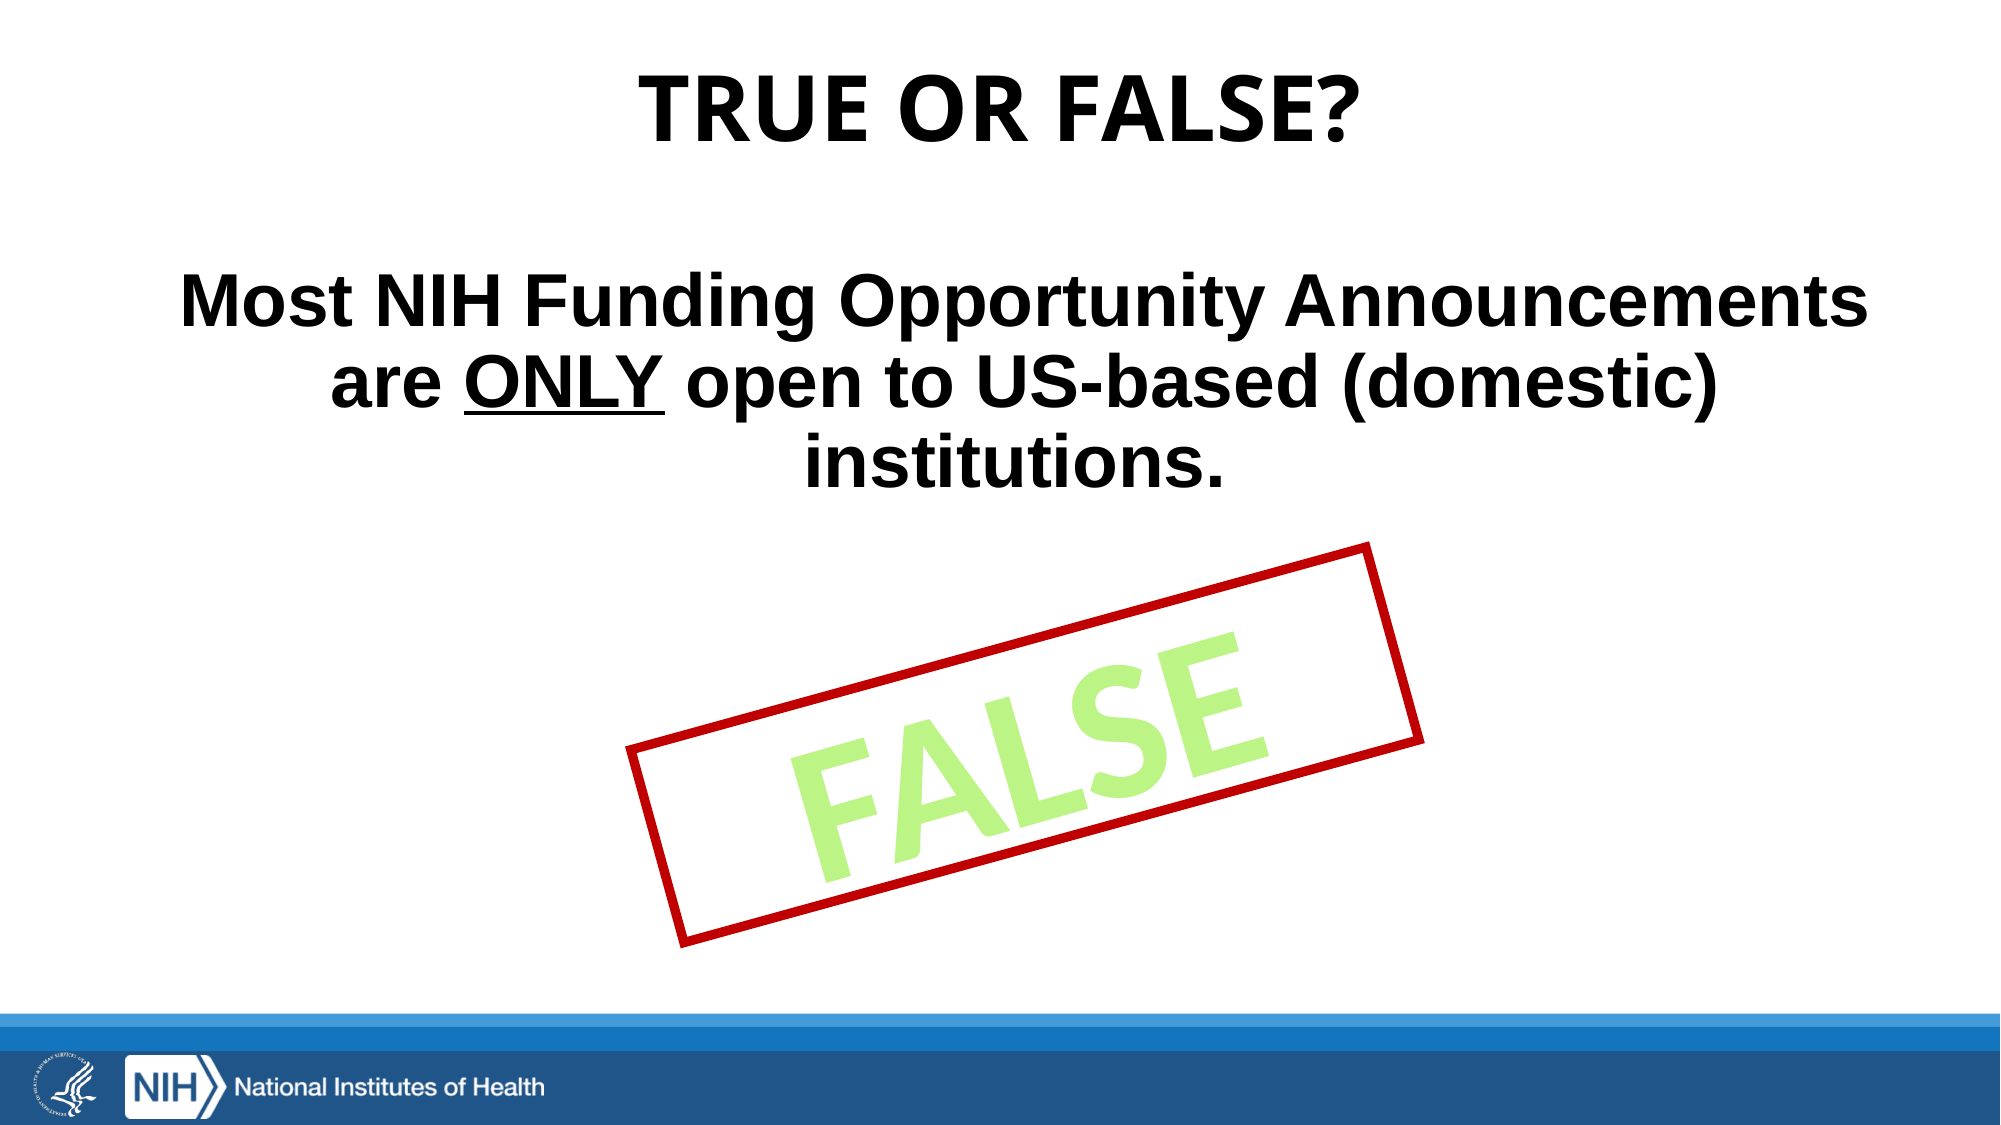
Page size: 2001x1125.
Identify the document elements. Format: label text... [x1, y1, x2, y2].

title TRUE OR FALSE? [137, 2, 1863, 221]
list Most NIH Funding Opportunity Announcements are ONLY open to US-based (domestic) institutions. [162, 253, 1888, 1053]
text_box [643, 616, 1407, 874]
picture [4, 1045, 544, 1121]
